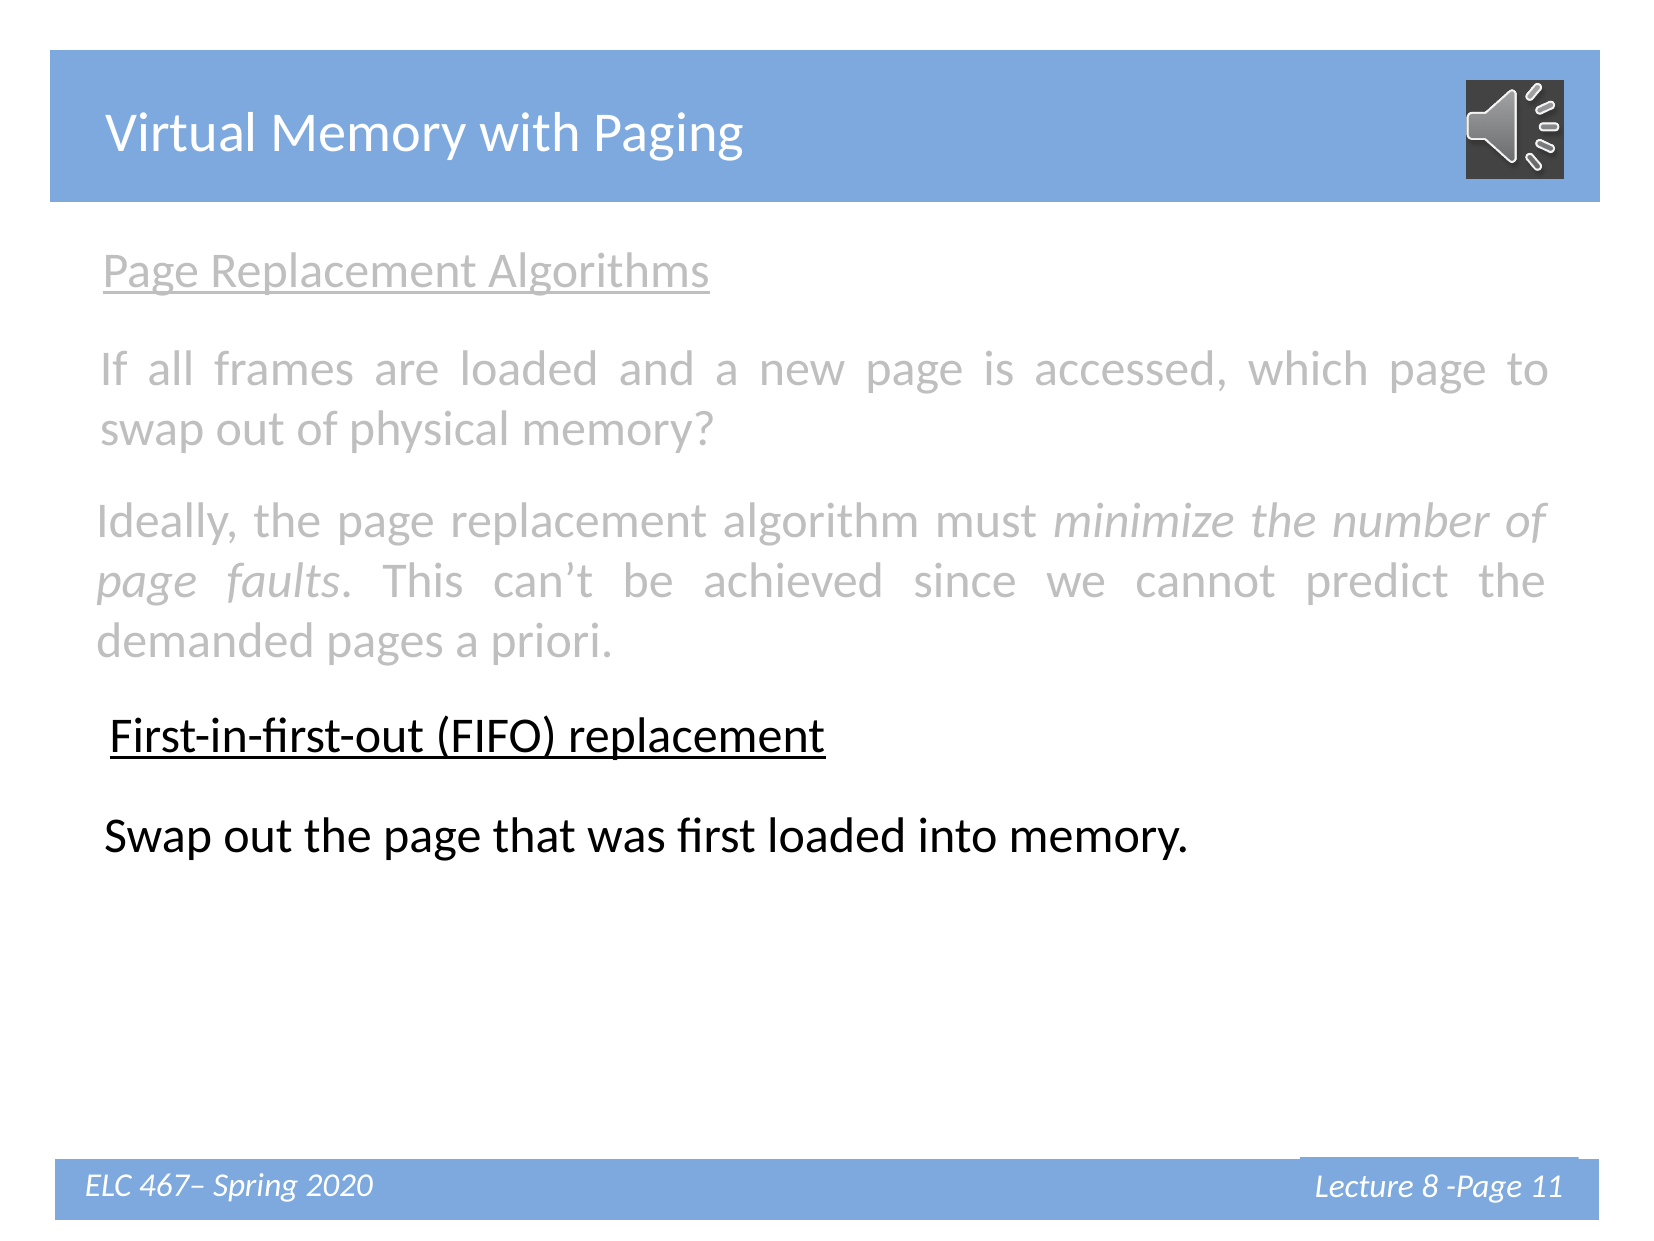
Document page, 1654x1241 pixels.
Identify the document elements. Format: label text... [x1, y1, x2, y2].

text_box Swap out the page that was first loaded into memory. [89, 795, 1477, 870]
text_box Page Replacement Algorithms [87, 230, 725, 306]
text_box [52, 1156, 1602, 1223]
text_box If all frames are loaded and a new page is accessed, which page to swap out of physical memory? [84, 328, 1566, 463]
picture [1464, 79, 1566, 180]
text_box First-in-first-out (FIFO) replacement [94, 695, 841, 770]
text_box Ideally, the page replacement algorithm must minimize the number of page faults. This can’t be achieved since we cannot predict the demanded pages a priori. [81, 479, 1562, 675]
text_box [46, 45, 1604, 206]
text_box Virtual Memory with Paging [90, 87, 760, 171]
